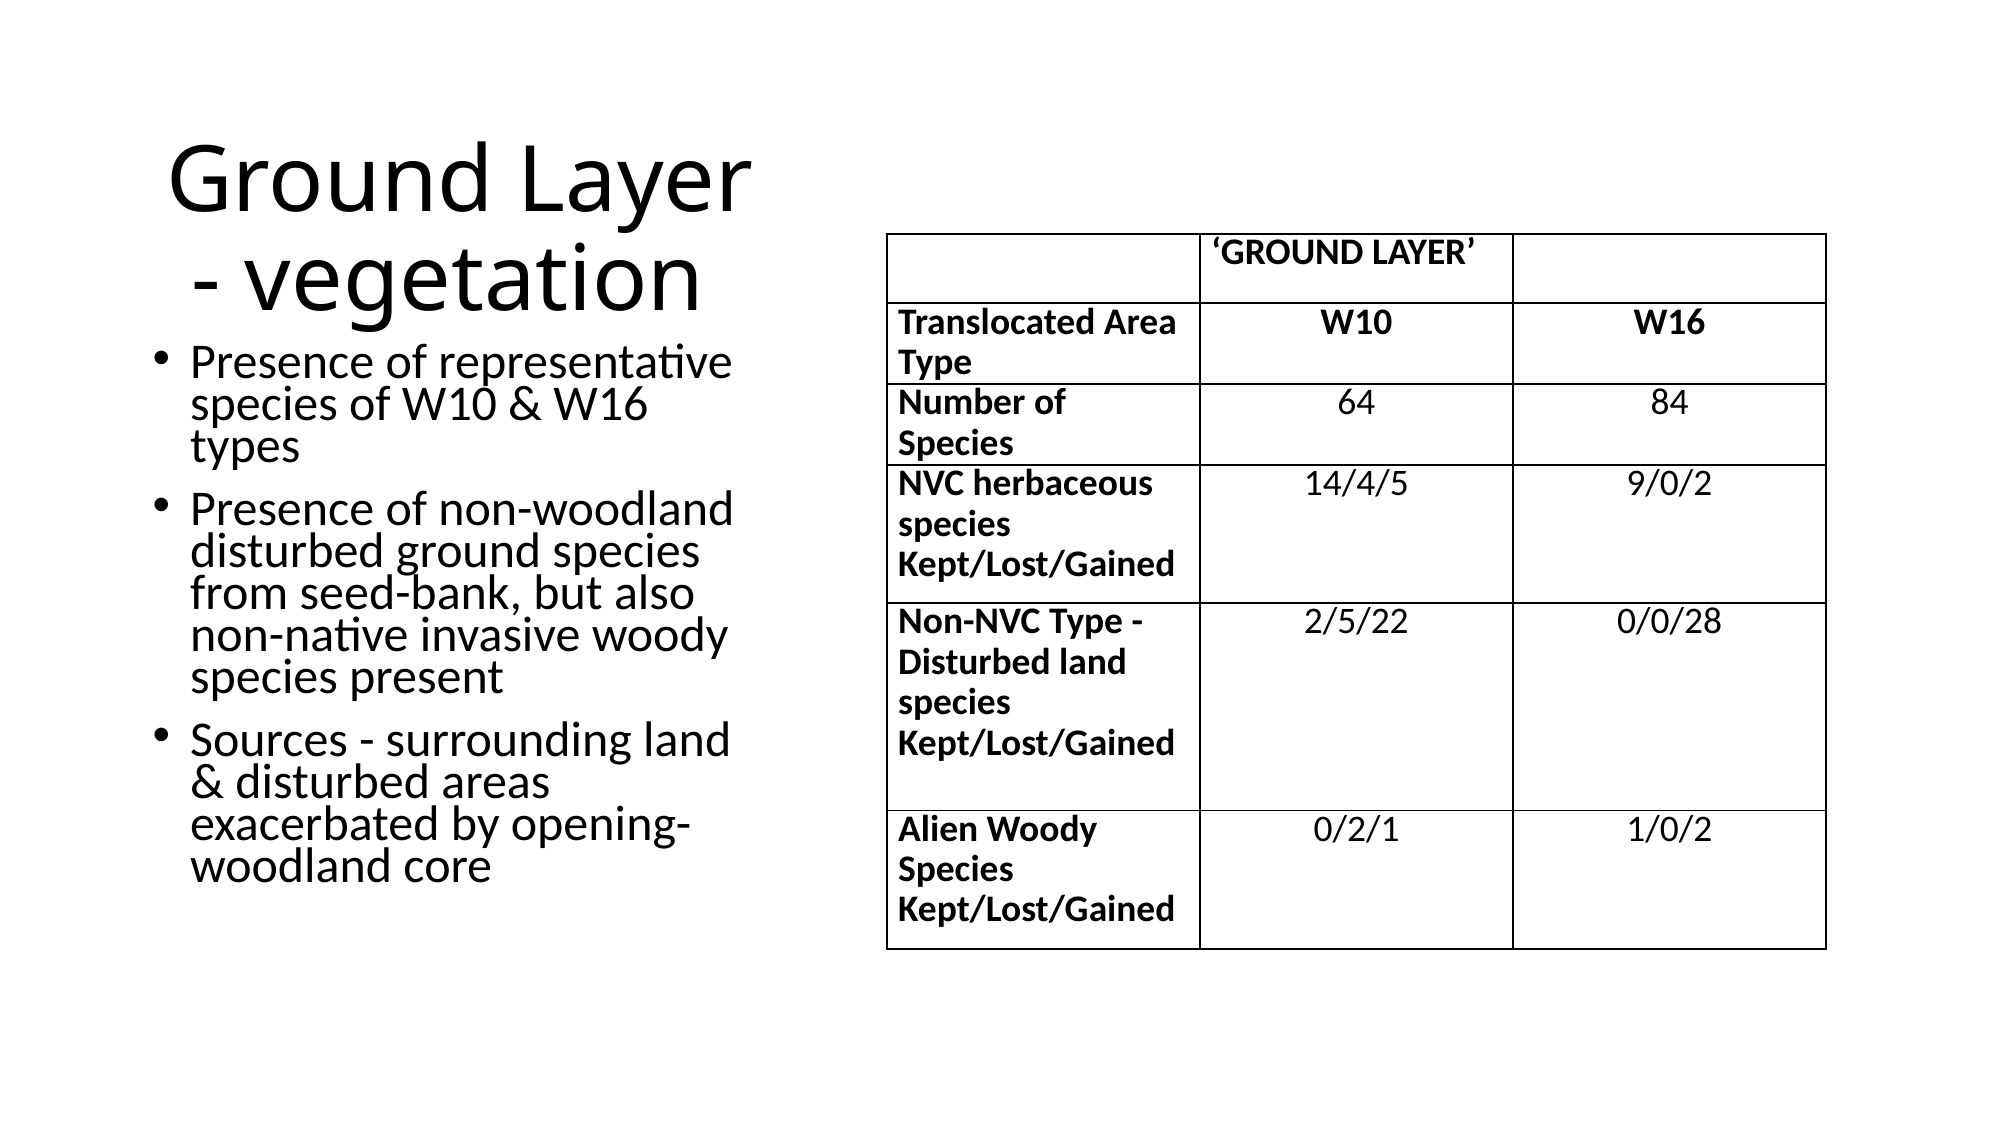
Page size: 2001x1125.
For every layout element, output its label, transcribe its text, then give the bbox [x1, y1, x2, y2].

table_cell 9/0/2 [1514, 466, 1825, 602]
table_cell 14/4/5 [1201, 466, 1512, 602]
table_header [1514, 235, 1825, 302]
table_cell 2/5/22 [1201, 604, 1512, 810]
table_cell Number of Species [888, 385, 1199, 464]
table_cell 84 [1514, 385, 1825, 464]
table_cell 0/0/28 [1514, 604, 1825, 810]
table_cell NVC herbaceous species Kept/Lost/Gained [888, 466, 1199, 602]
table_header ‘GROUND LAYER’ [1201, 235, 1512, 302]
table_cell Non-NVC Type - Disturbed land species Kept/Lost/Gained [888, 604, 1199, 810]
table_cell W16 [1514, 304, 1825, 383]
list Presence of representative species of W10 & W16 types Presence of non-woodland disturbed ground species from seed-bank, but also non-native invasive woody species present Sources - surrounding land & disturbed areas exacerbated by opening-woodland core [137, 337, 783, 963]
table_cell 64 [1201, 385, 1512, 464]
table_cell 1/0/2 [1514, 811, 1825, 948]
table_cell Alien Woody Species Kept/Lost/Gained [888, 811, 1199, 948]
table_cell 0/2/1 [1201, 811, 1512, 948]
table_cell W10 [1201, 304, 1512, 383]
table_cell Translocated Area Type [888, 304, 1199, 383]
title Ground Layer - vegetation [137, 75, 783, 337]
table_header [888, 235, 1199, 302]
